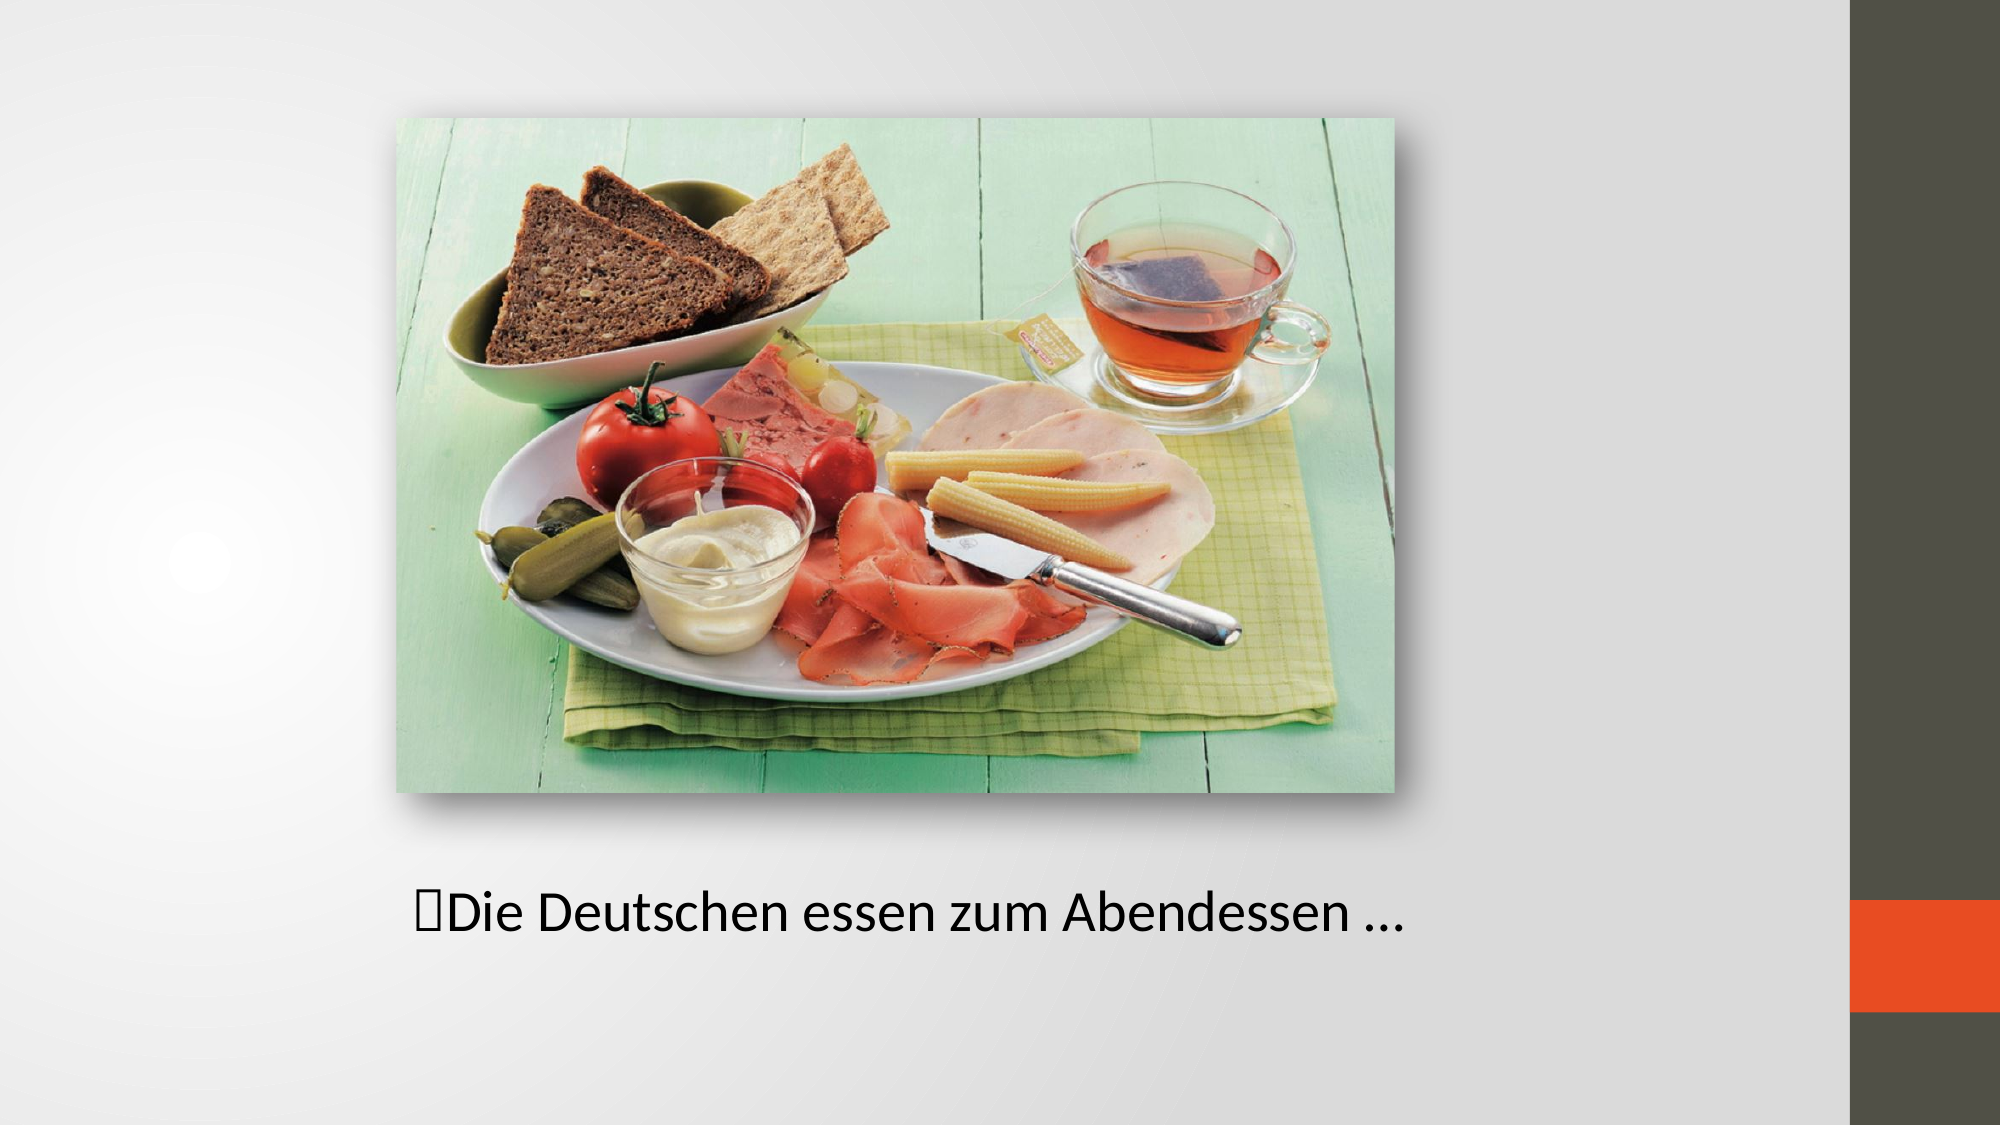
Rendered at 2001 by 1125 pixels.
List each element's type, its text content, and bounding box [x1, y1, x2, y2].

picture [395, 118, 1396, 793]
text_box Die Deutschen essen zum Abendessen … [396, 830, 1541, 951]
